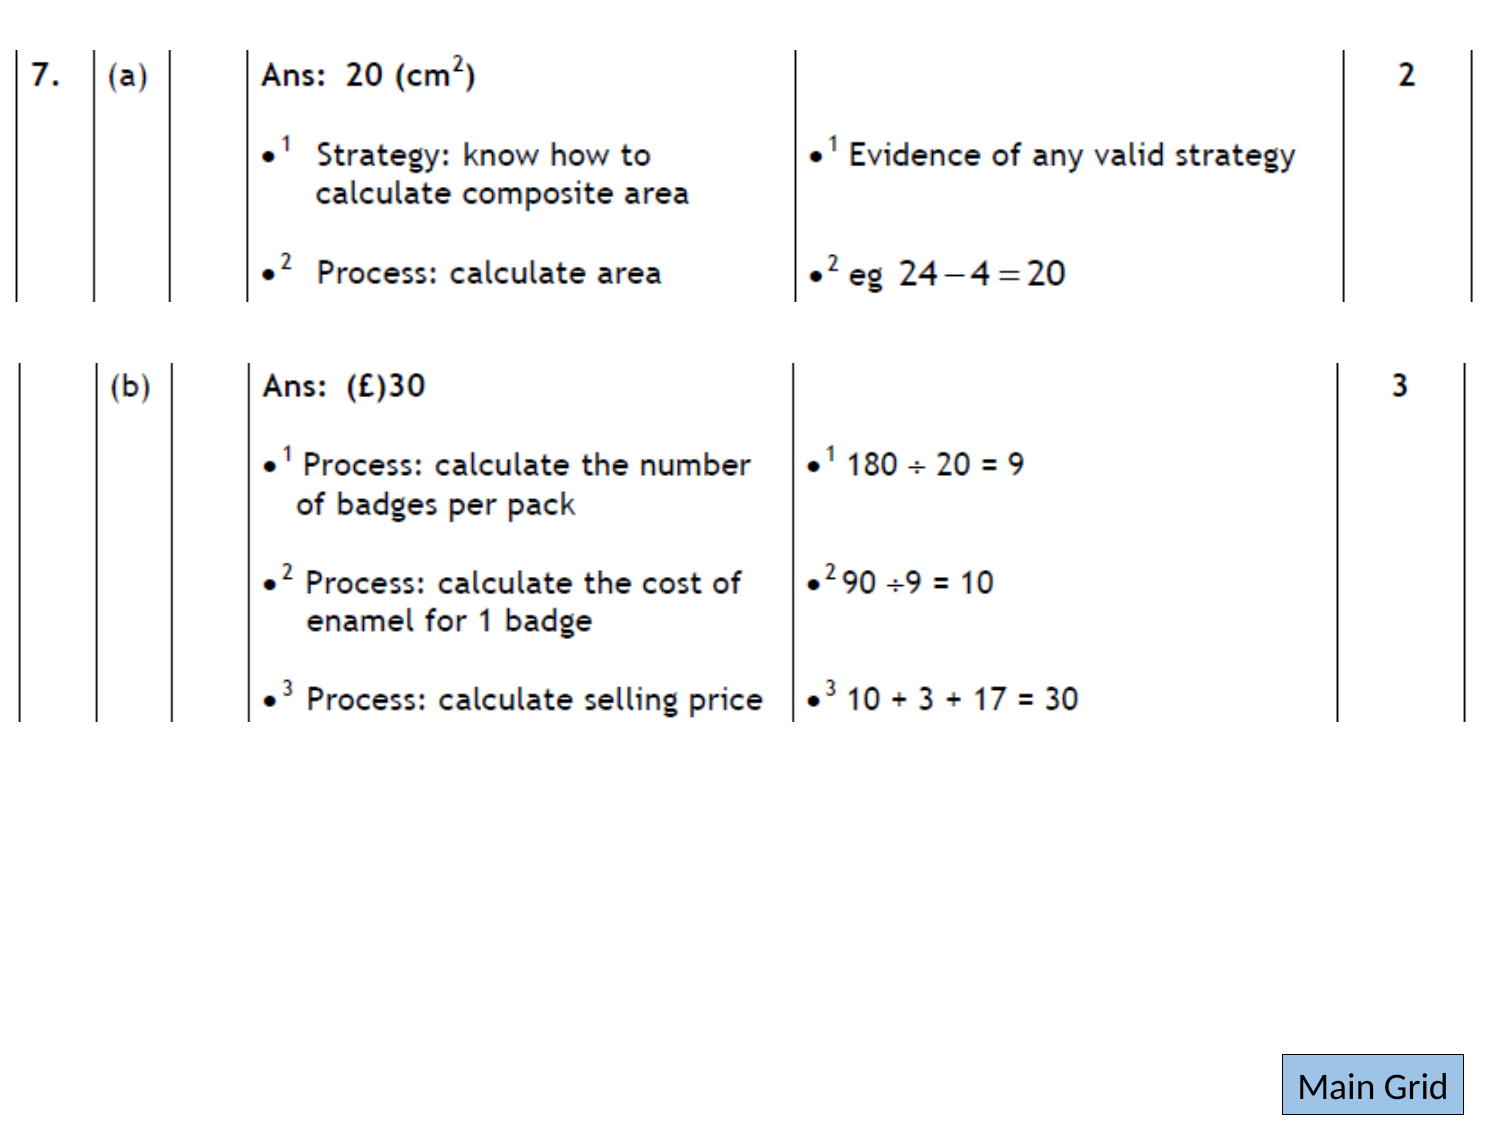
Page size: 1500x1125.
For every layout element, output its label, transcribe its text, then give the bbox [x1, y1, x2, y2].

picture [7, 50, 1480, 302]
picture [12, 363, 1480, 722]
text_box Main Grid [1282, 1054, 1464, 1115]
